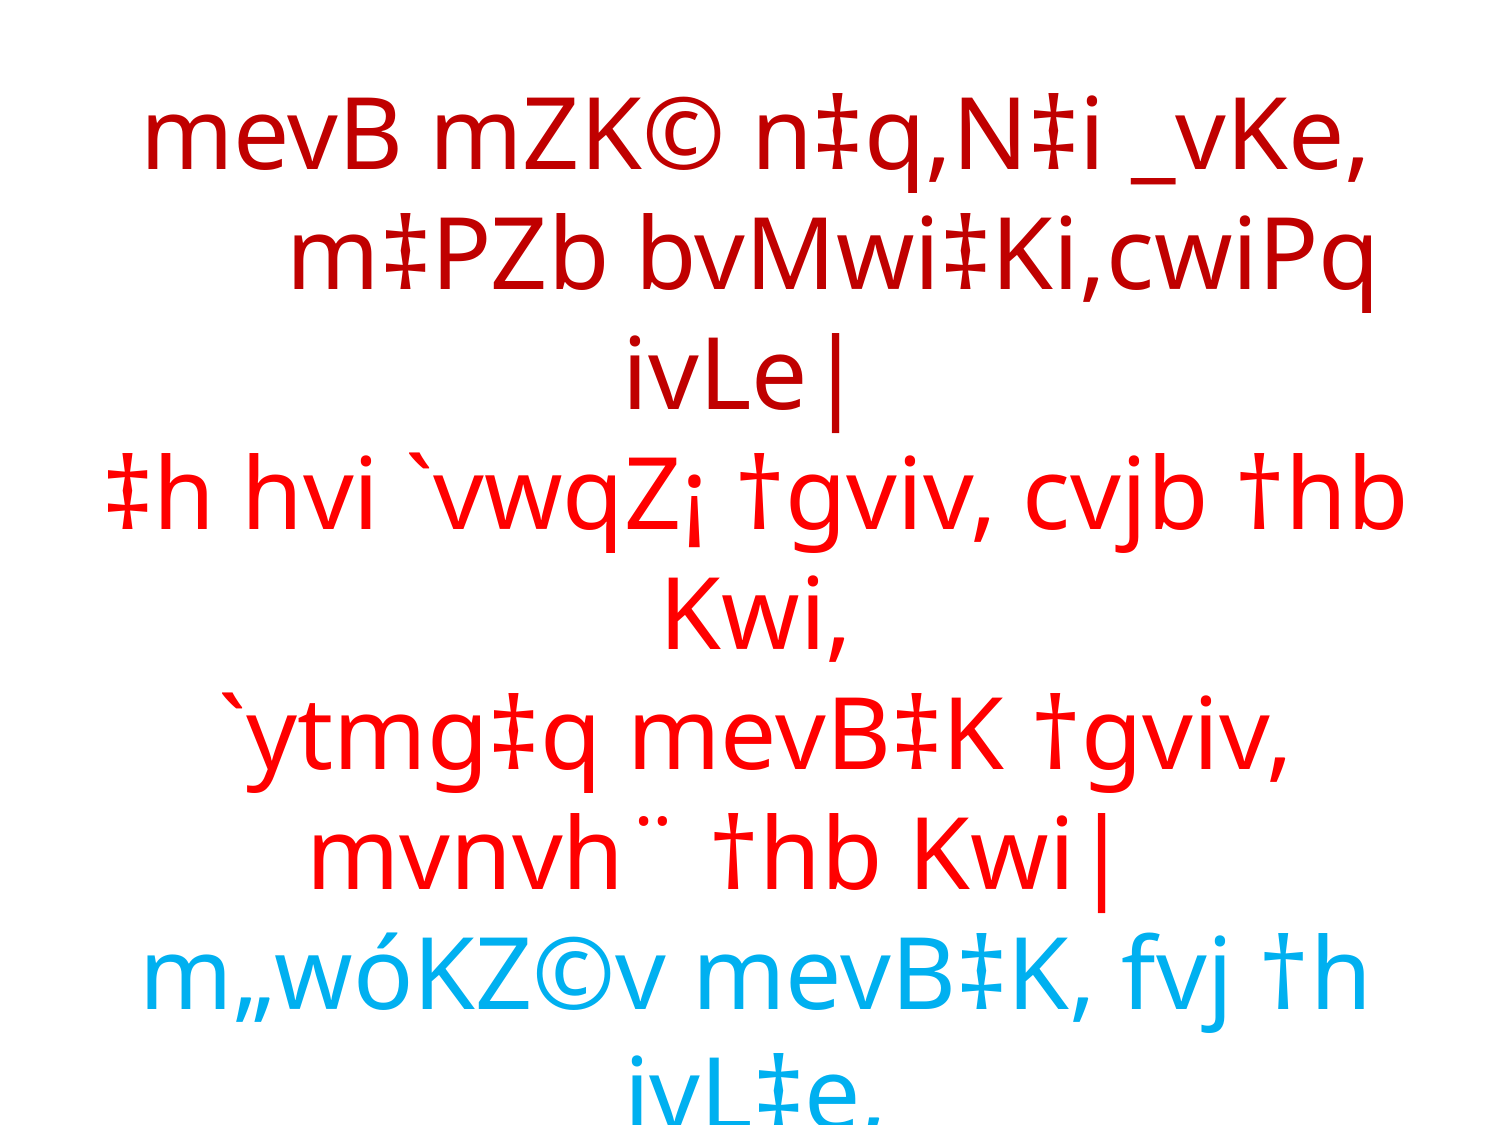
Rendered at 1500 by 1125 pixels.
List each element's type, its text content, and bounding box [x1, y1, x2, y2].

text_box mevB mZK© n‡q,N‡i _vKe, m‡PZb bvMwi‡Ki,cwiPq ivLe| ‡h hvi `vwqZ¡ †gviv, cvjb †hb Kwi, `ytmg‡q mevB‡K †gviv, mvnvh¨ †hb Kwi| m„wóKZ©v mevB‡K, fvj †h ivL‡e, cÖv_©bv K‡i mevB, fvj †h _vK‡e| Amy¯’ Av‡Q hviv,mevB my¯’ nDb, mevB m‡PZb n‡q, fvj _vKzb| [37, 62, 1475, 1125]
